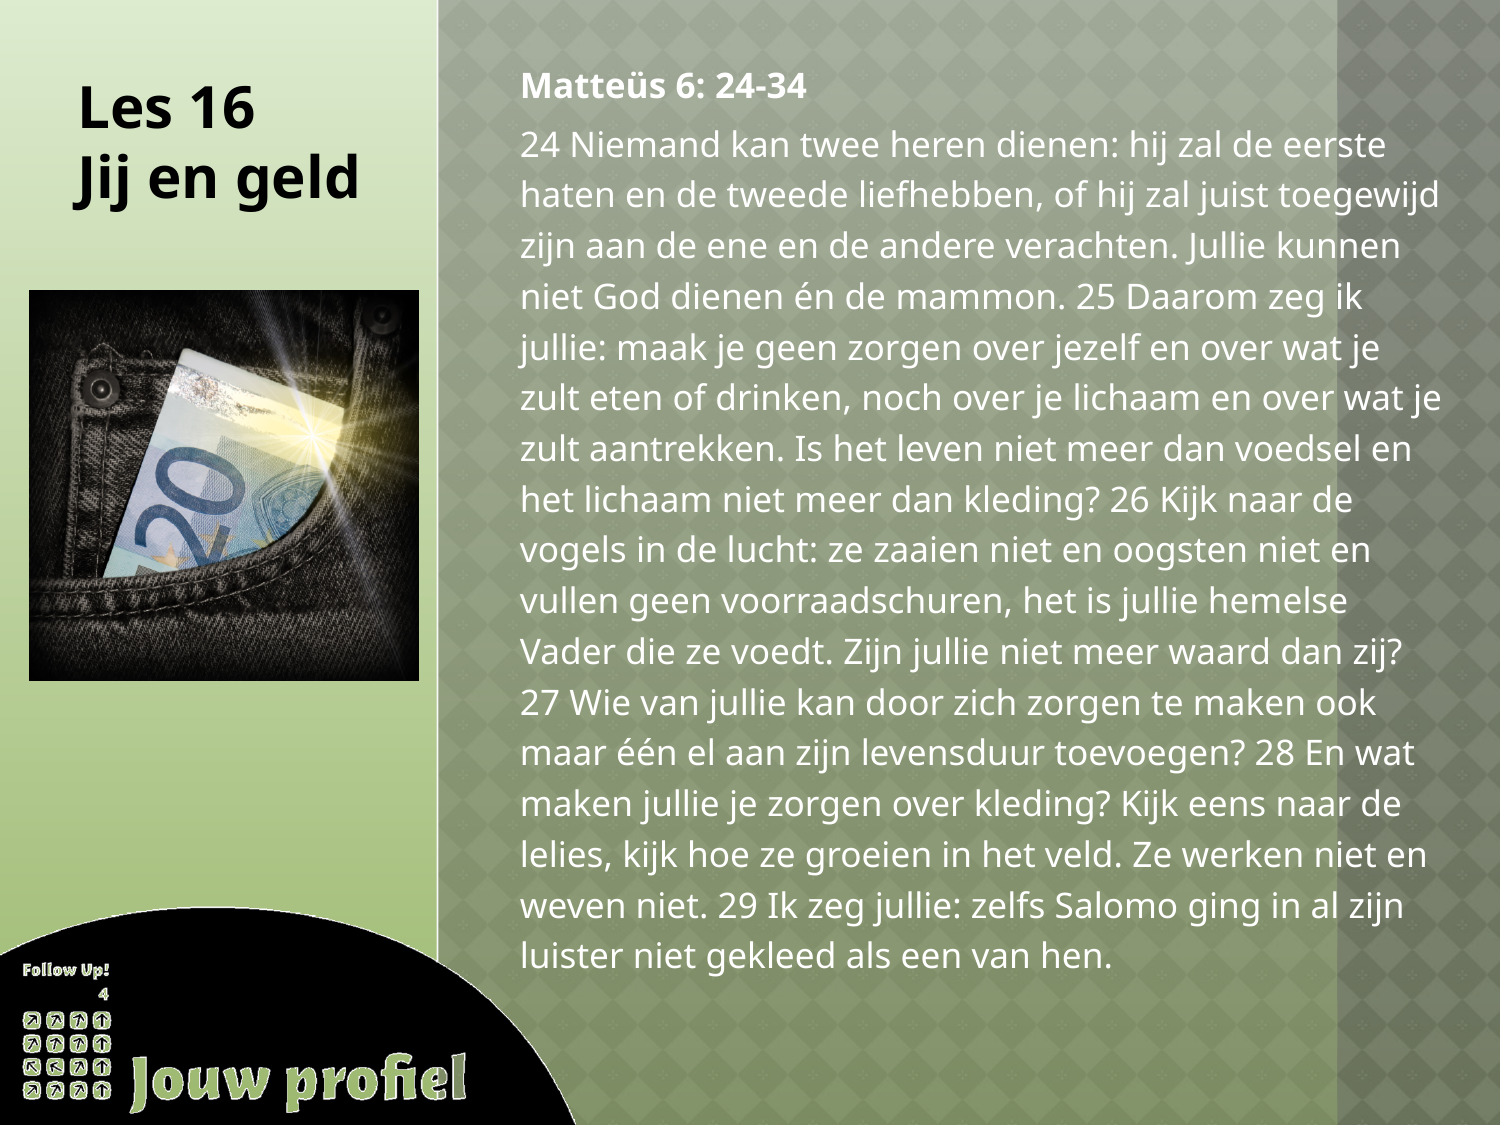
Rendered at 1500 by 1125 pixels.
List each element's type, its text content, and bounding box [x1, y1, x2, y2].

text_box Les 16 Jij en geld [62, 62, 391, 218]
picture [28, 290, 419, 681]
picture [0, 899, 588, 1125]
subtitle Matteüs 6: 24-34 24 Niemand kan twee heren dienen: hij zal de eerste haten en de tweede liefhebben, of hij zal juist toegewijd zijn aan de ene en de andere verachten. Jullie kunnen niet God dienen én de mammon. 25 Daarom zeg ik jullie: maak je geen zorgen over jezelf en over wat je zult eten of drinken, noch over je lichaam en over wat je zult aantrekken. Is het leven niet meer dan voedsel en het lichaam niet meer dan kleding? 26 Kijk naar de vogels in de lucht: ze zaaien niet en oogsten niet en vullen geen voorraadschuren, het is jullie hemelse Vader die ze voedt. Zijn jullie niet meer waard dan zij? 27 Wie van jullie kan door zich zorgen te maken ook maar één el aan zijn levensduur toevoegen? 28 En wat maken jullie je zorgen over kleding? Kijk eens naar de lelies, kijk hoe ze groeien in het veld. Ze werken niet en weven niet. 29 Ik zeg jullie: zelfs Salomo ging in al zijn luister niet gekleed als een van hen. [512, 30, 1454, 1071]
